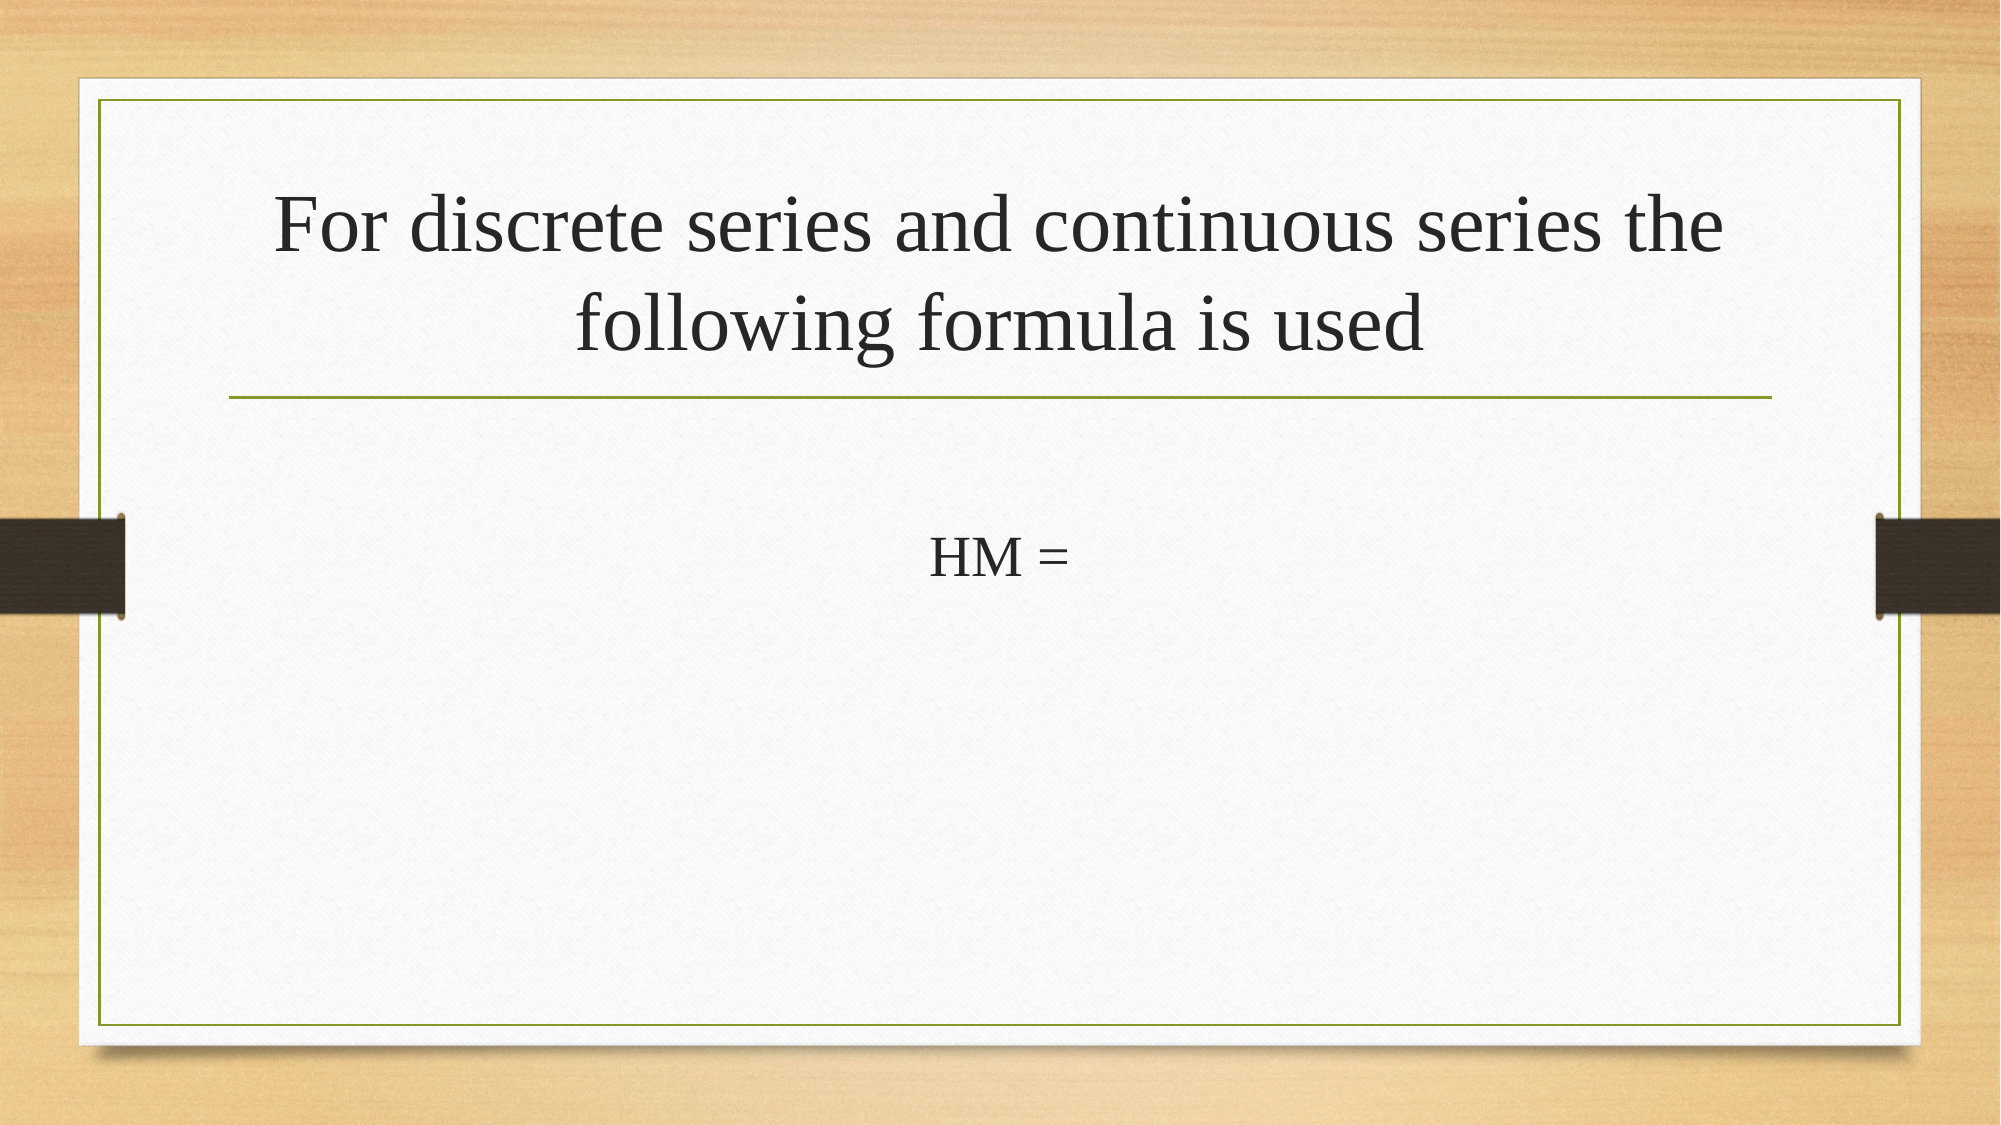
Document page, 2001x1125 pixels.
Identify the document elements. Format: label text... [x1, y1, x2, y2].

picture [0, 0, 2001, 1125]
title For discrete series and continuous series the following formula is used [212, 161, 1788, 375]
